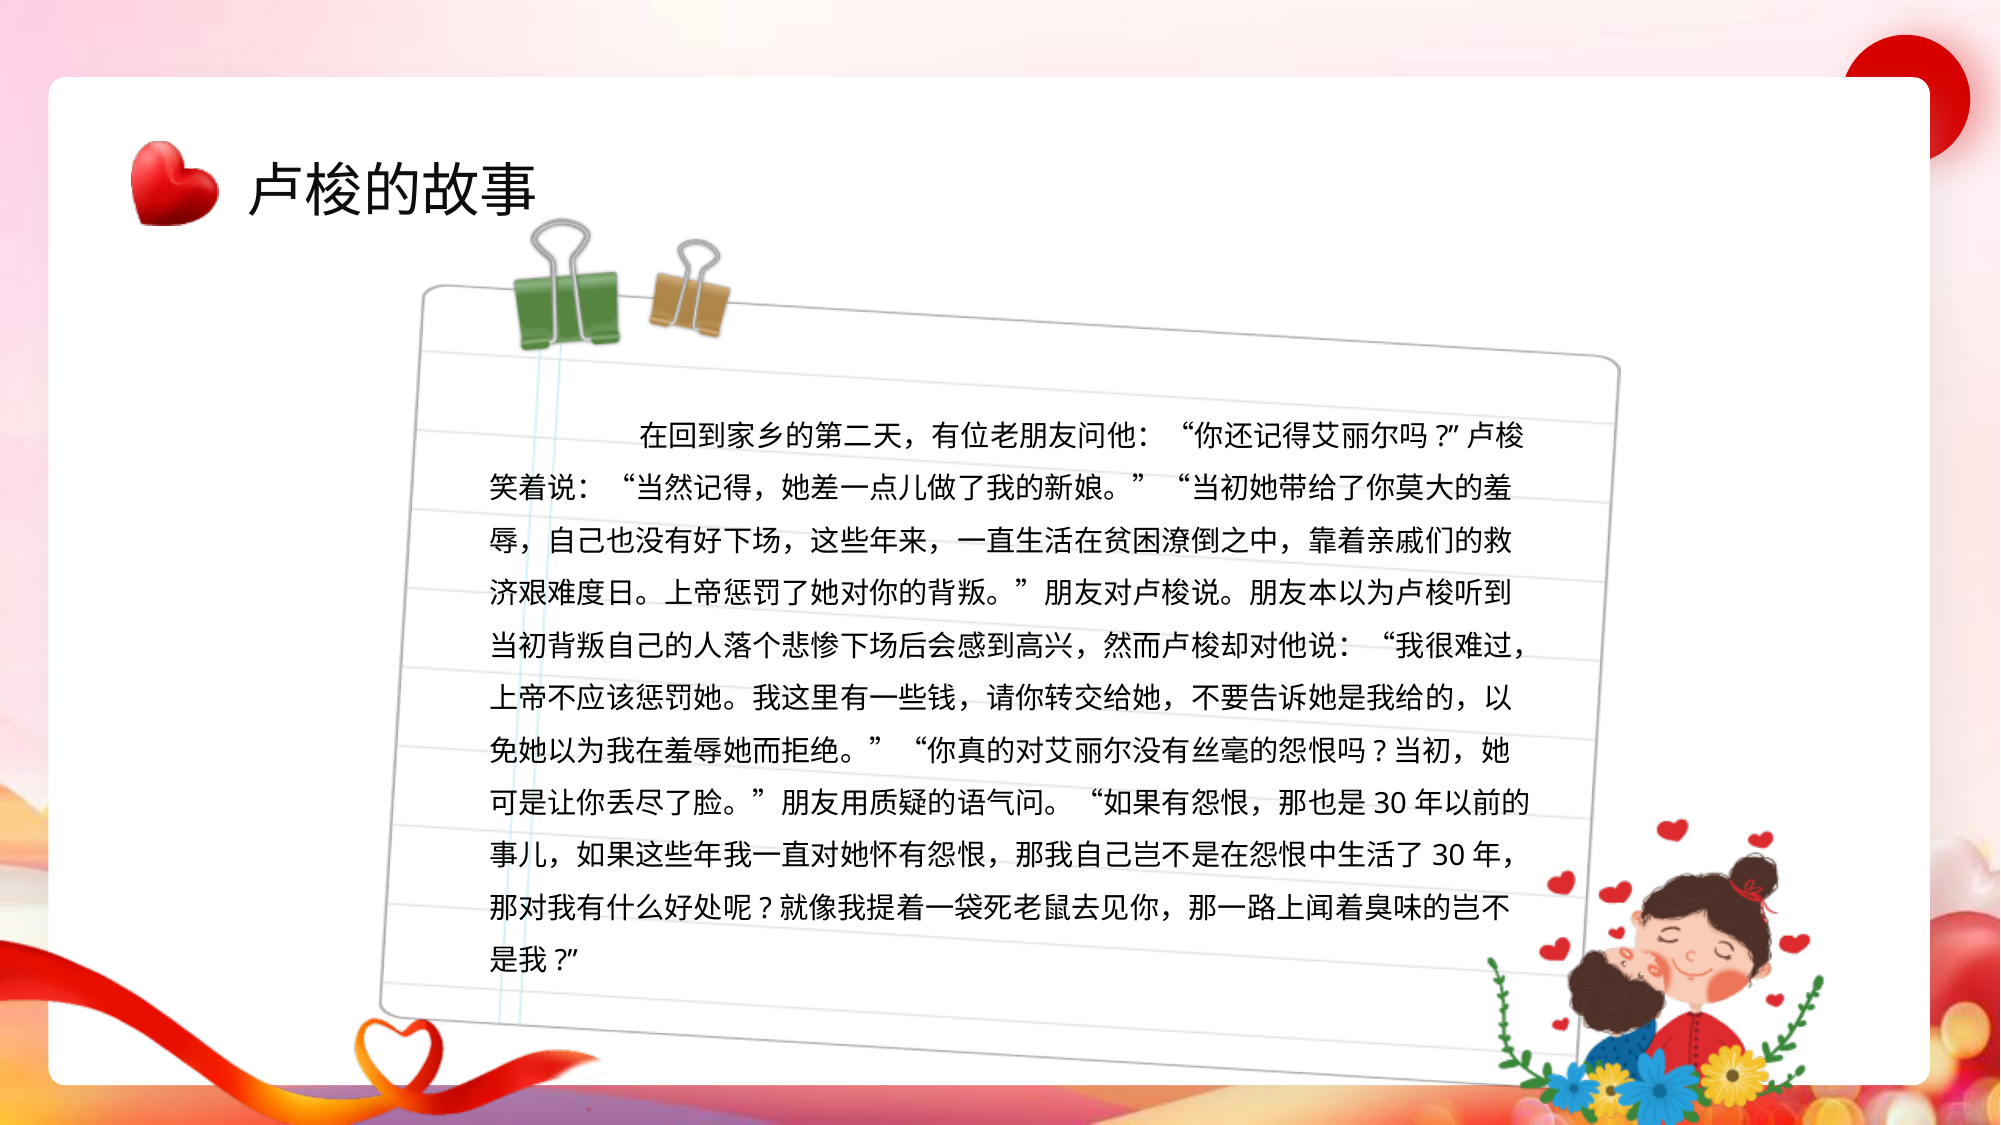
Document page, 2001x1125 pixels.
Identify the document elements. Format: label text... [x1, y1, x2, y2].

text_box 卢梭的故事 [232, 145, 554, 231]
picture [0, 0, 2000, 1125]
